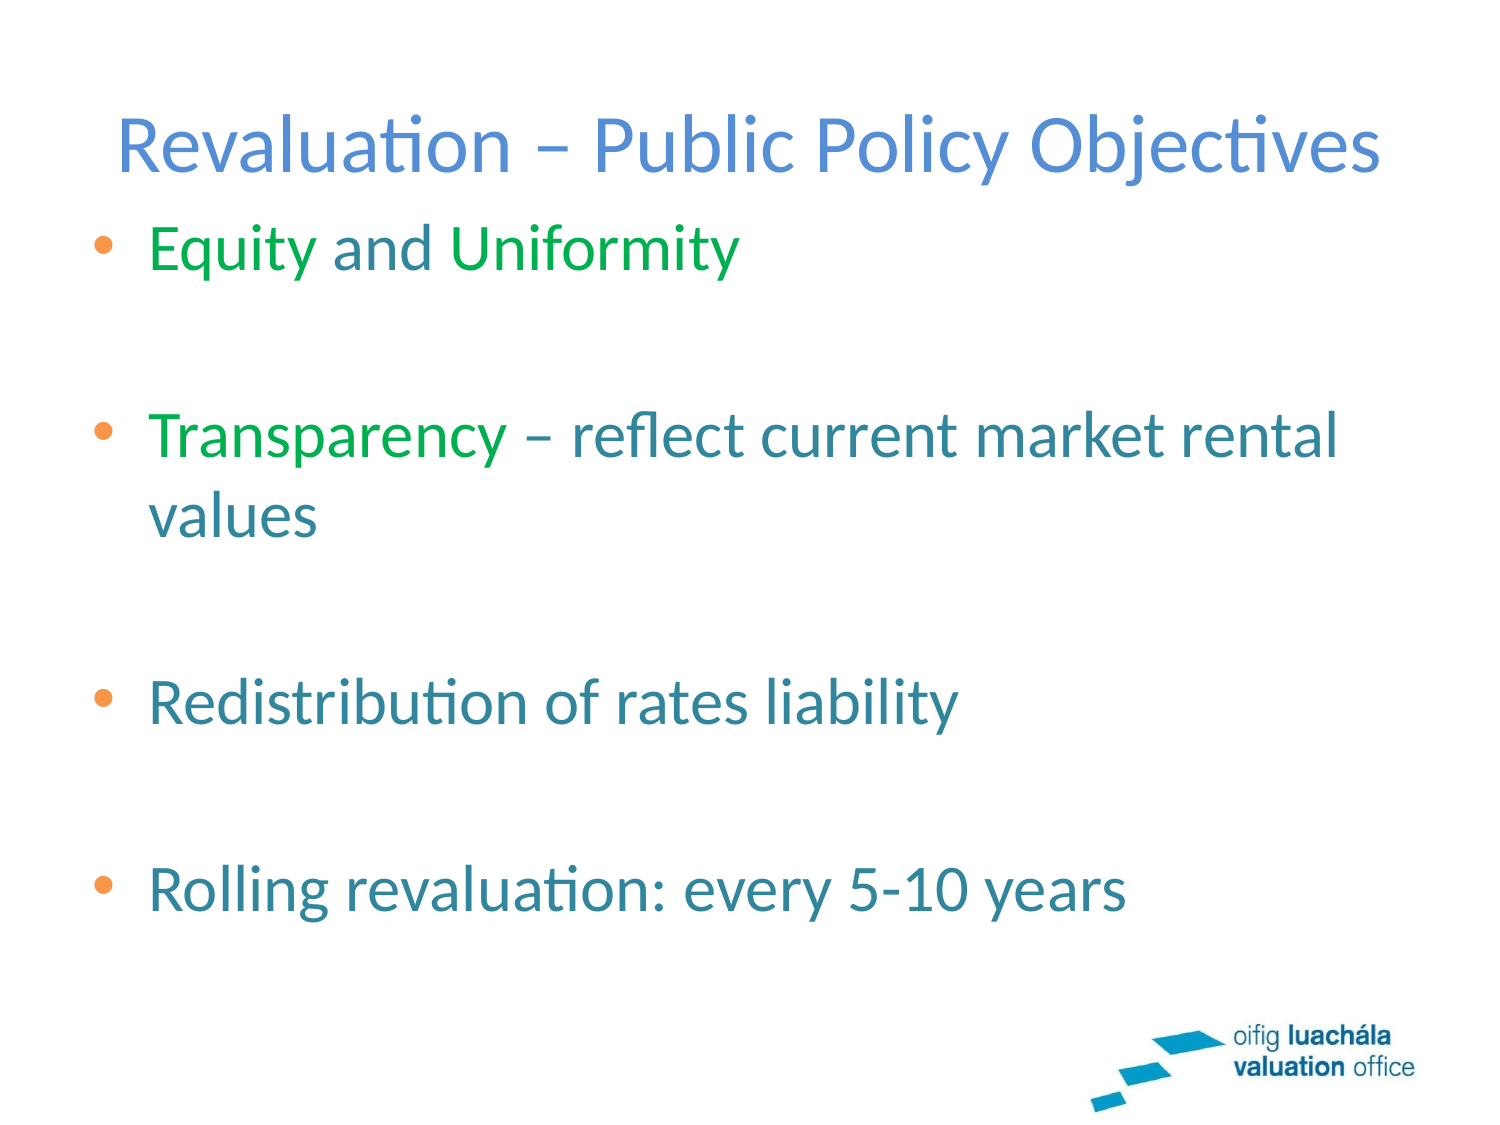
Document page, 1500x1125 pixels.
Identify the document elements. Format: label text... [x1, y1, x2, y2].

picture [1080, 1003, 1424, 1125]
list Equity and Uniformity Transparency – reflect current market rental values Redistribution of rates liability Rolling revaluation: every 5-10 years [76, 196, 1427, 970]
title Revaluation – Public Policy Objectives [75, 45, 1425, 233]
